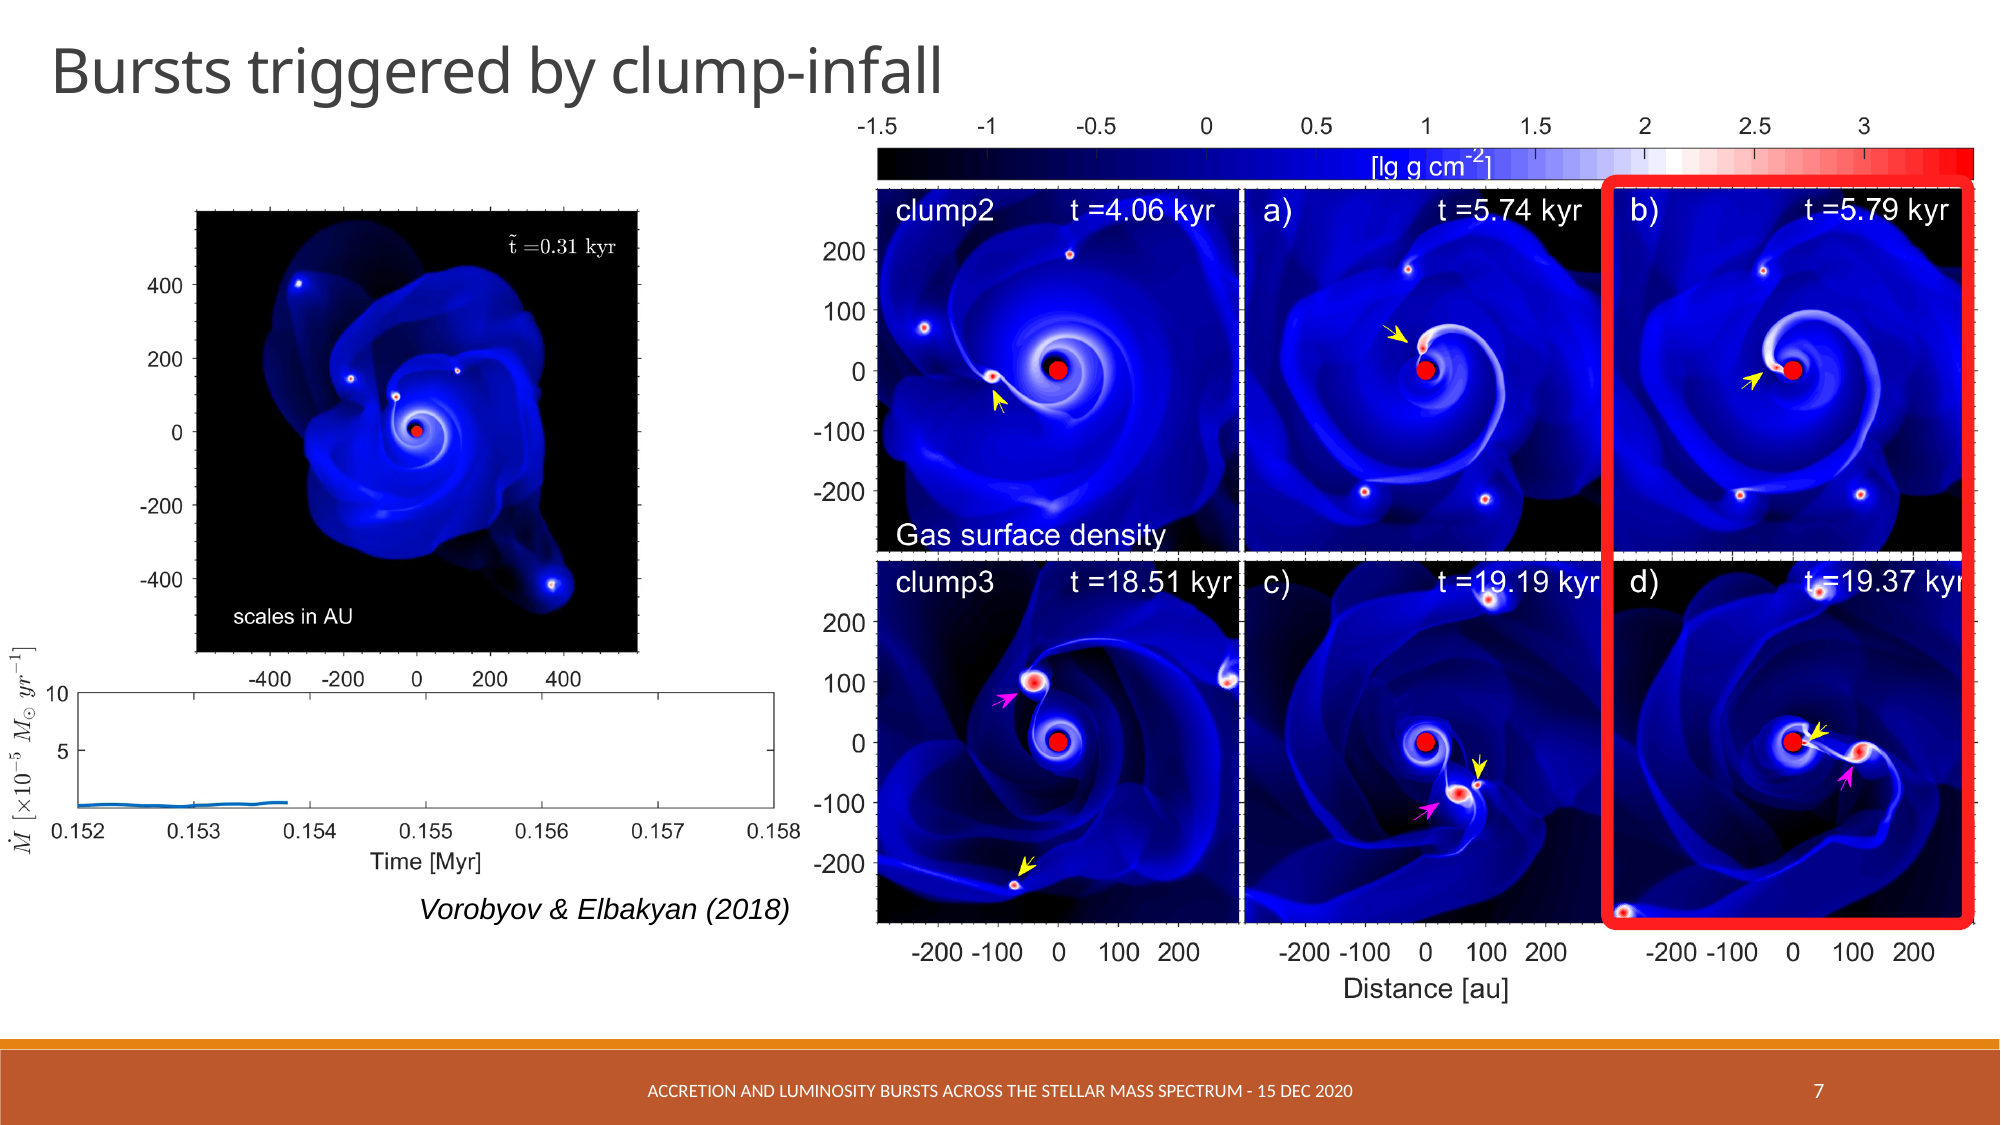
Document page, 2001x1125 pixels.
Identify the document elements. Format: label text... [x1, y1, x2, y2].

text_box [0, 203, 809, 884]
picture [812, 114, 1979, 1011]
slide_number 7 [1624, 1059, 1840, 1120]
text_box Bursts triggered by clump-infall [36, 35, 1022, 134]
text_box Vorobyov & Elbakyan (2018) [404, 891, 809, 933]
footer Accretion and luminosity bursts across the stellar mass spectrum - 15 Dec 2020 [604, 1059, 1396, 1120]
